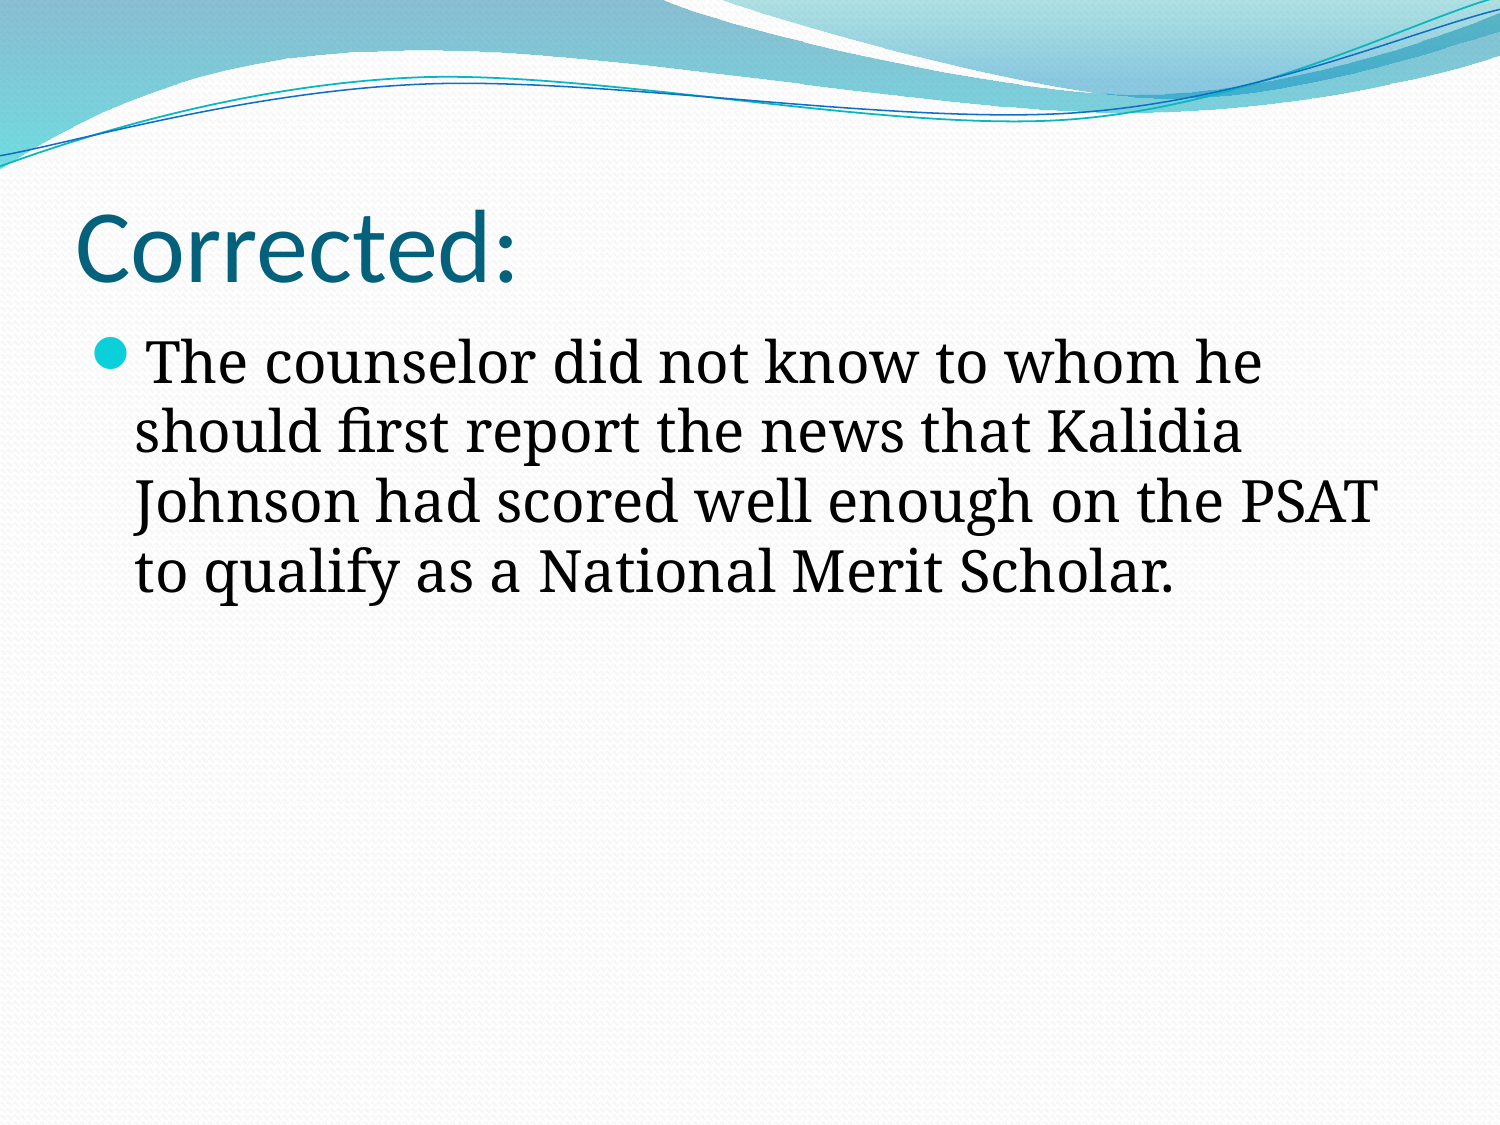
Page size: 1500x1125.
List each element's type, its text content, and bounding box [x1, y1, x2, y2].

list The counselor did not know to whom he should first report the news that Kalidia Johnson had scored well enough on the PSAT to qualify as a National Merit Scholar. [75, 317, 1425, 1038]
title Corrected: [75, 115, 1425, 303]
